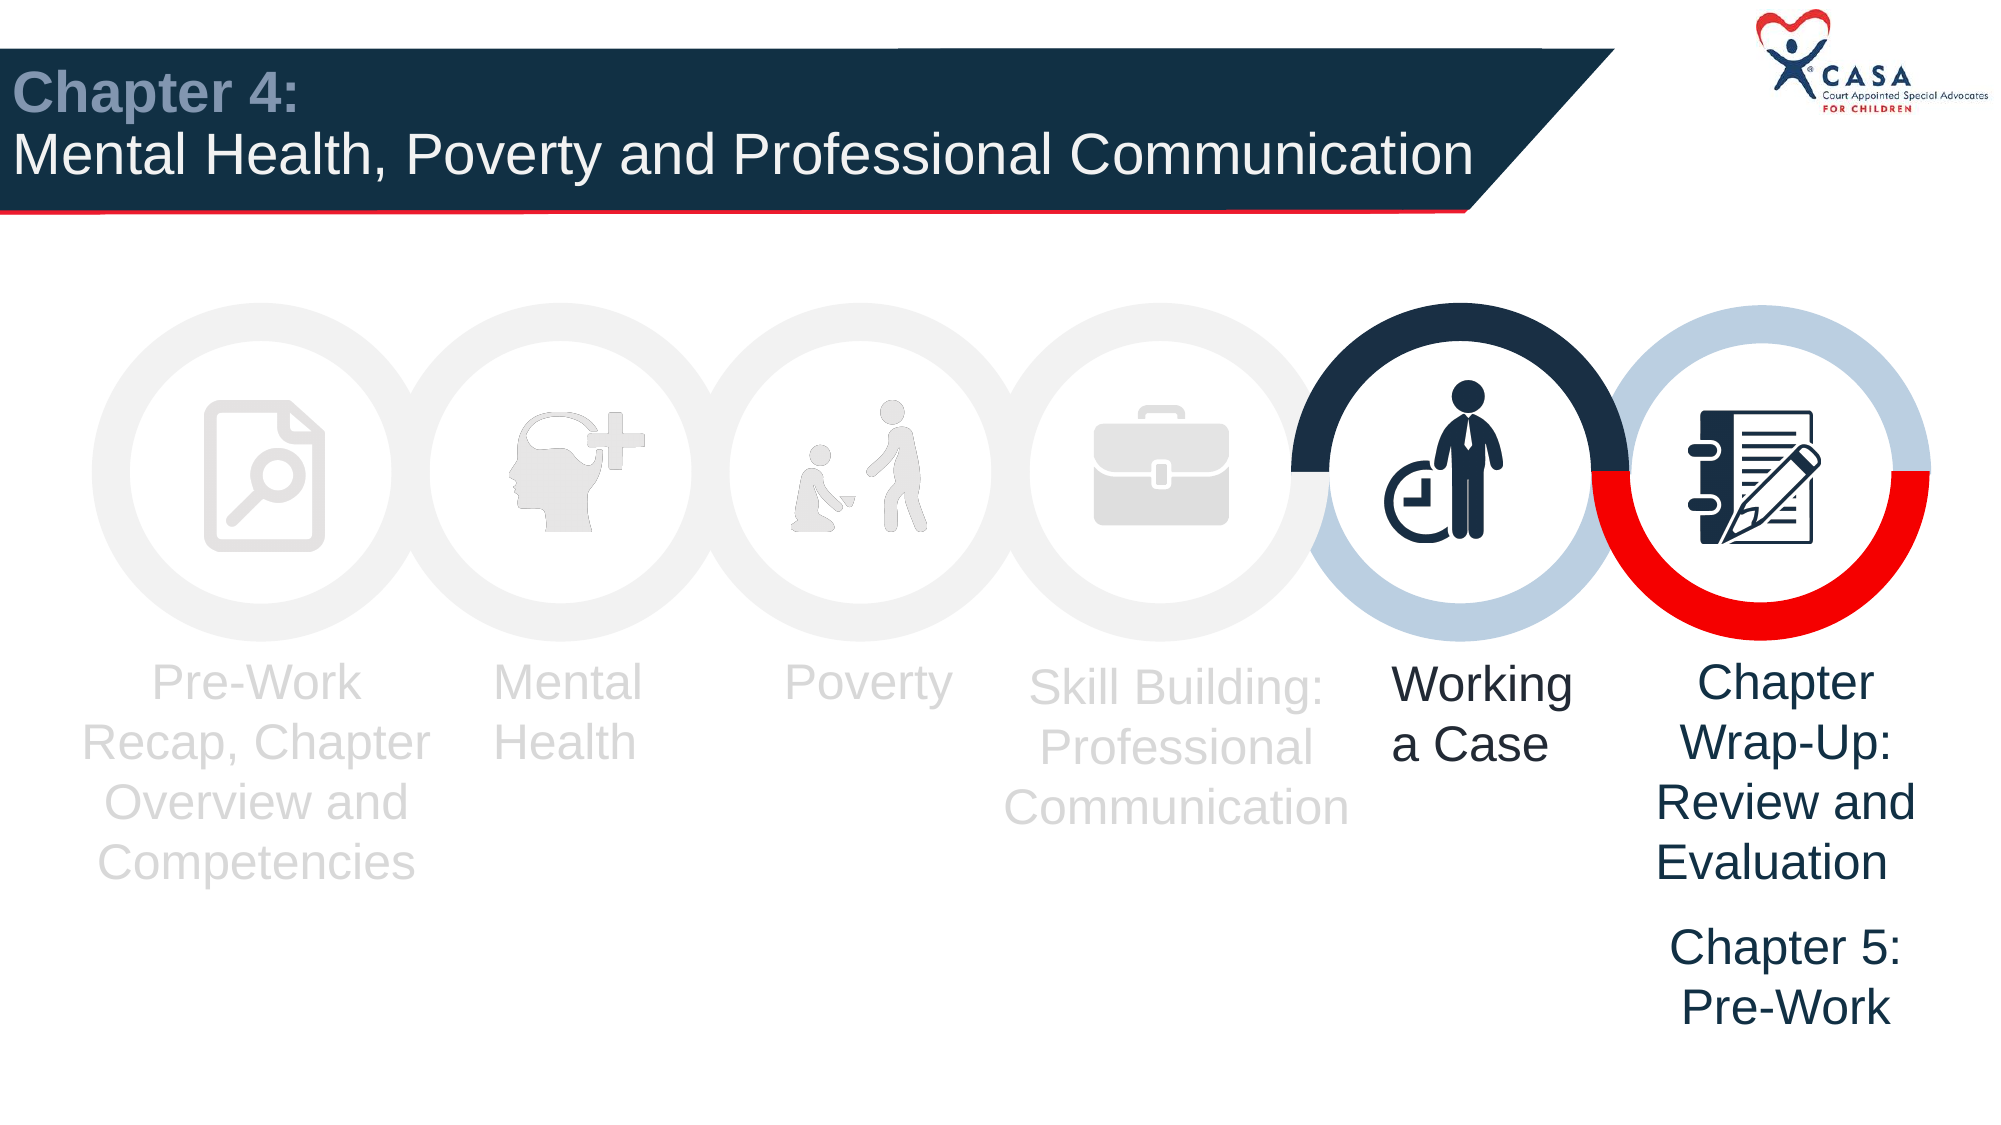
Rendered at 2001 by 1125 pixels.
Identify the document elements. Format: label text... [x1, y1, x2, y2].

text_box Pre-Work Recap, Chapter Overview and Competencies [56, 641, 457, 899]
text_box Mental Health [477, 653, 662, 778]
picture [1384, 380, 1503, 543]
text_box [91, 302, 1932, 642]
text_box Working a Case [1376, 653, 1600, 781]
text_box Poverty [768, 653, 971, 718]
text_box Chapter Wrap-Up: Review and Evaluation Chapter 5: Pre-Work [1610, 641, 1962, 1046]
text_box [1543, 48, 1616, 215]
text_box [0, 48, 1543, 215]
title Chapter 4: Mental Health, Poverty and Professional Communication [0, 15, 1723, 234]
text_box Skill Building: Professional Communication [976, 653, 1377, 844]
picture [1756, 9, 1999, 115]
picture [204, 400, 326, 553]
